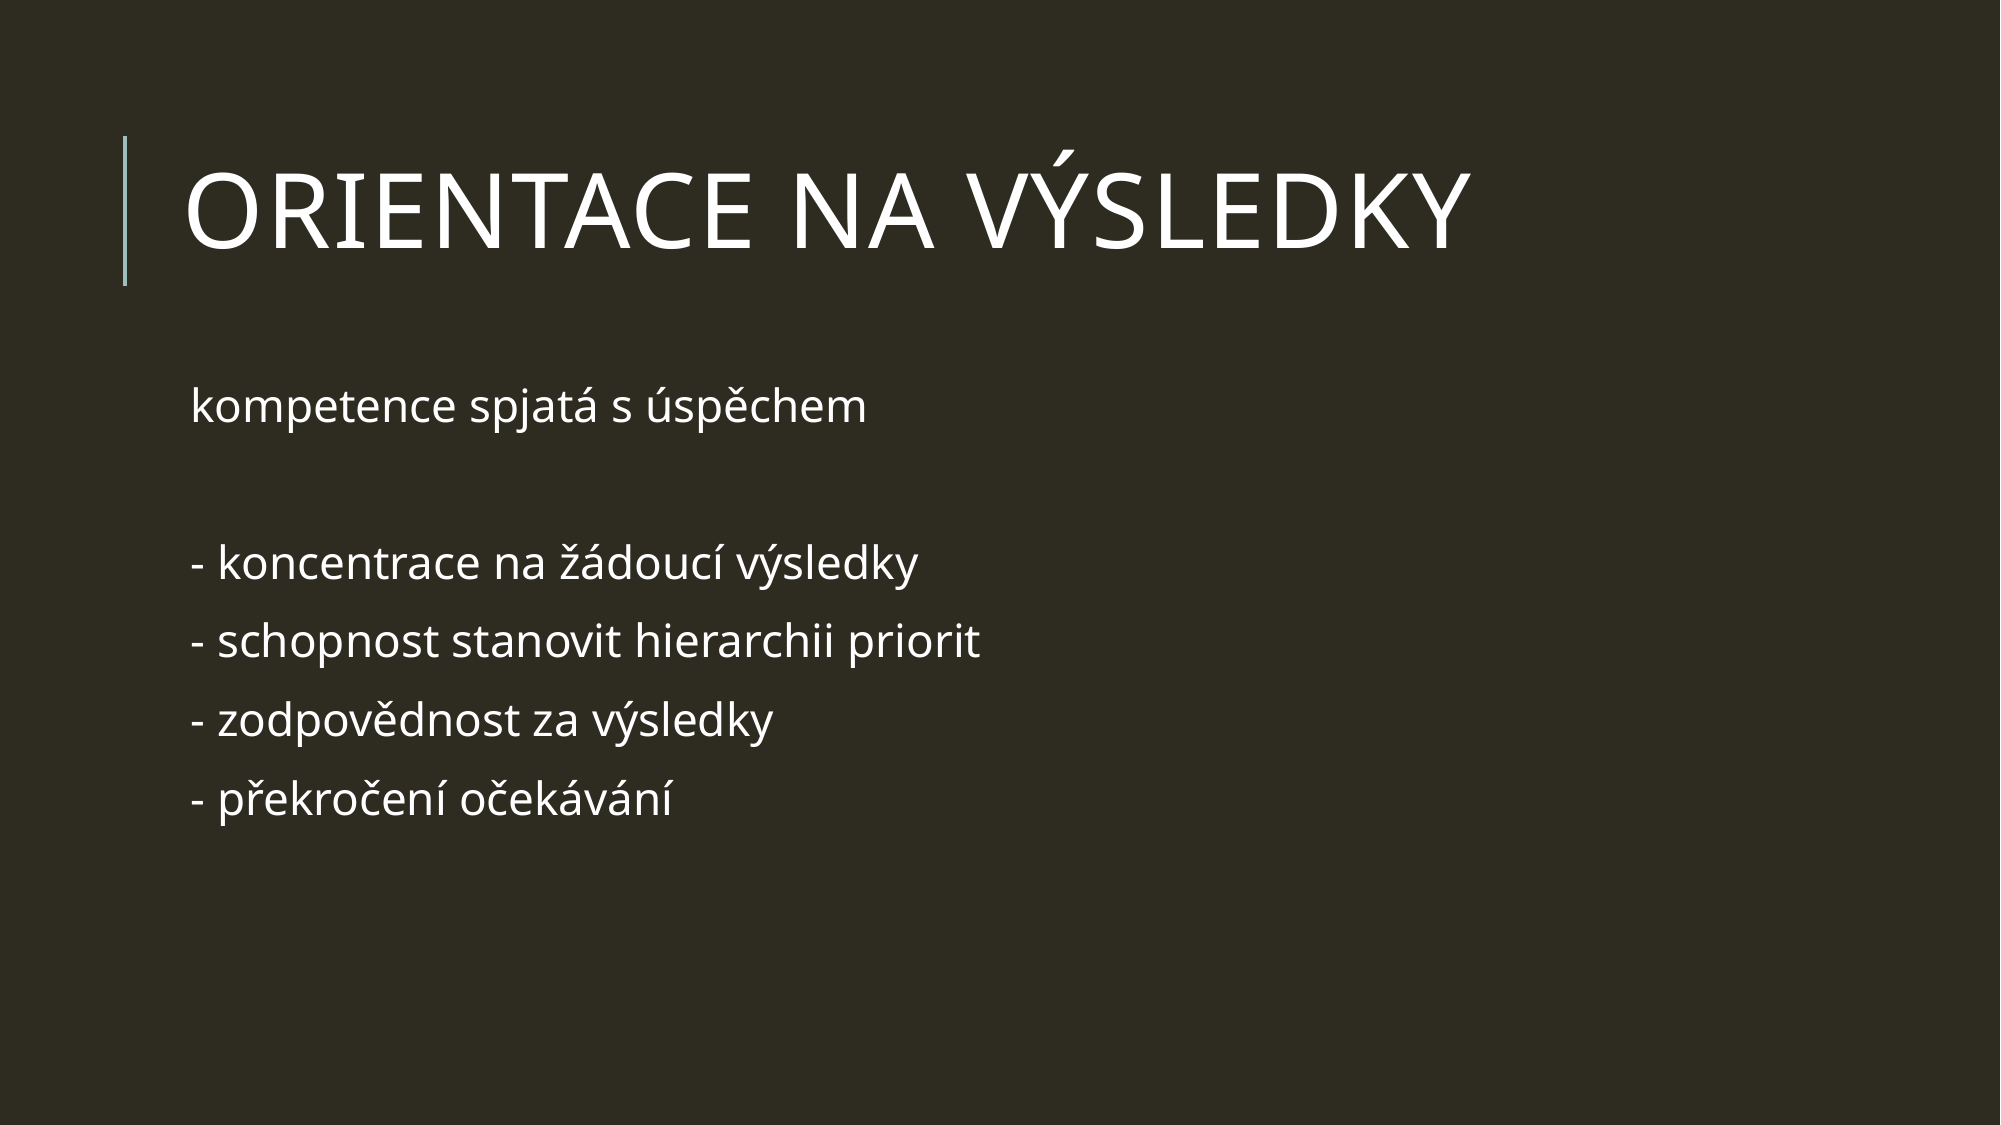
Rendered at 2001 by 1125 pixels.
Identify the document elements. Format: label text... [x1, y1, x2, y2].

list kompetence spjatá s úspěchem - koncentrace na žádoucí výsledky - schopnost stanovit hierarchii priorit - zodpovědnost za výsledky - překročení očekávání [168, 375, 1763, 1035]
title ORIENTACE NA VÝSLEDKY [168, 96, 1763, 342]
